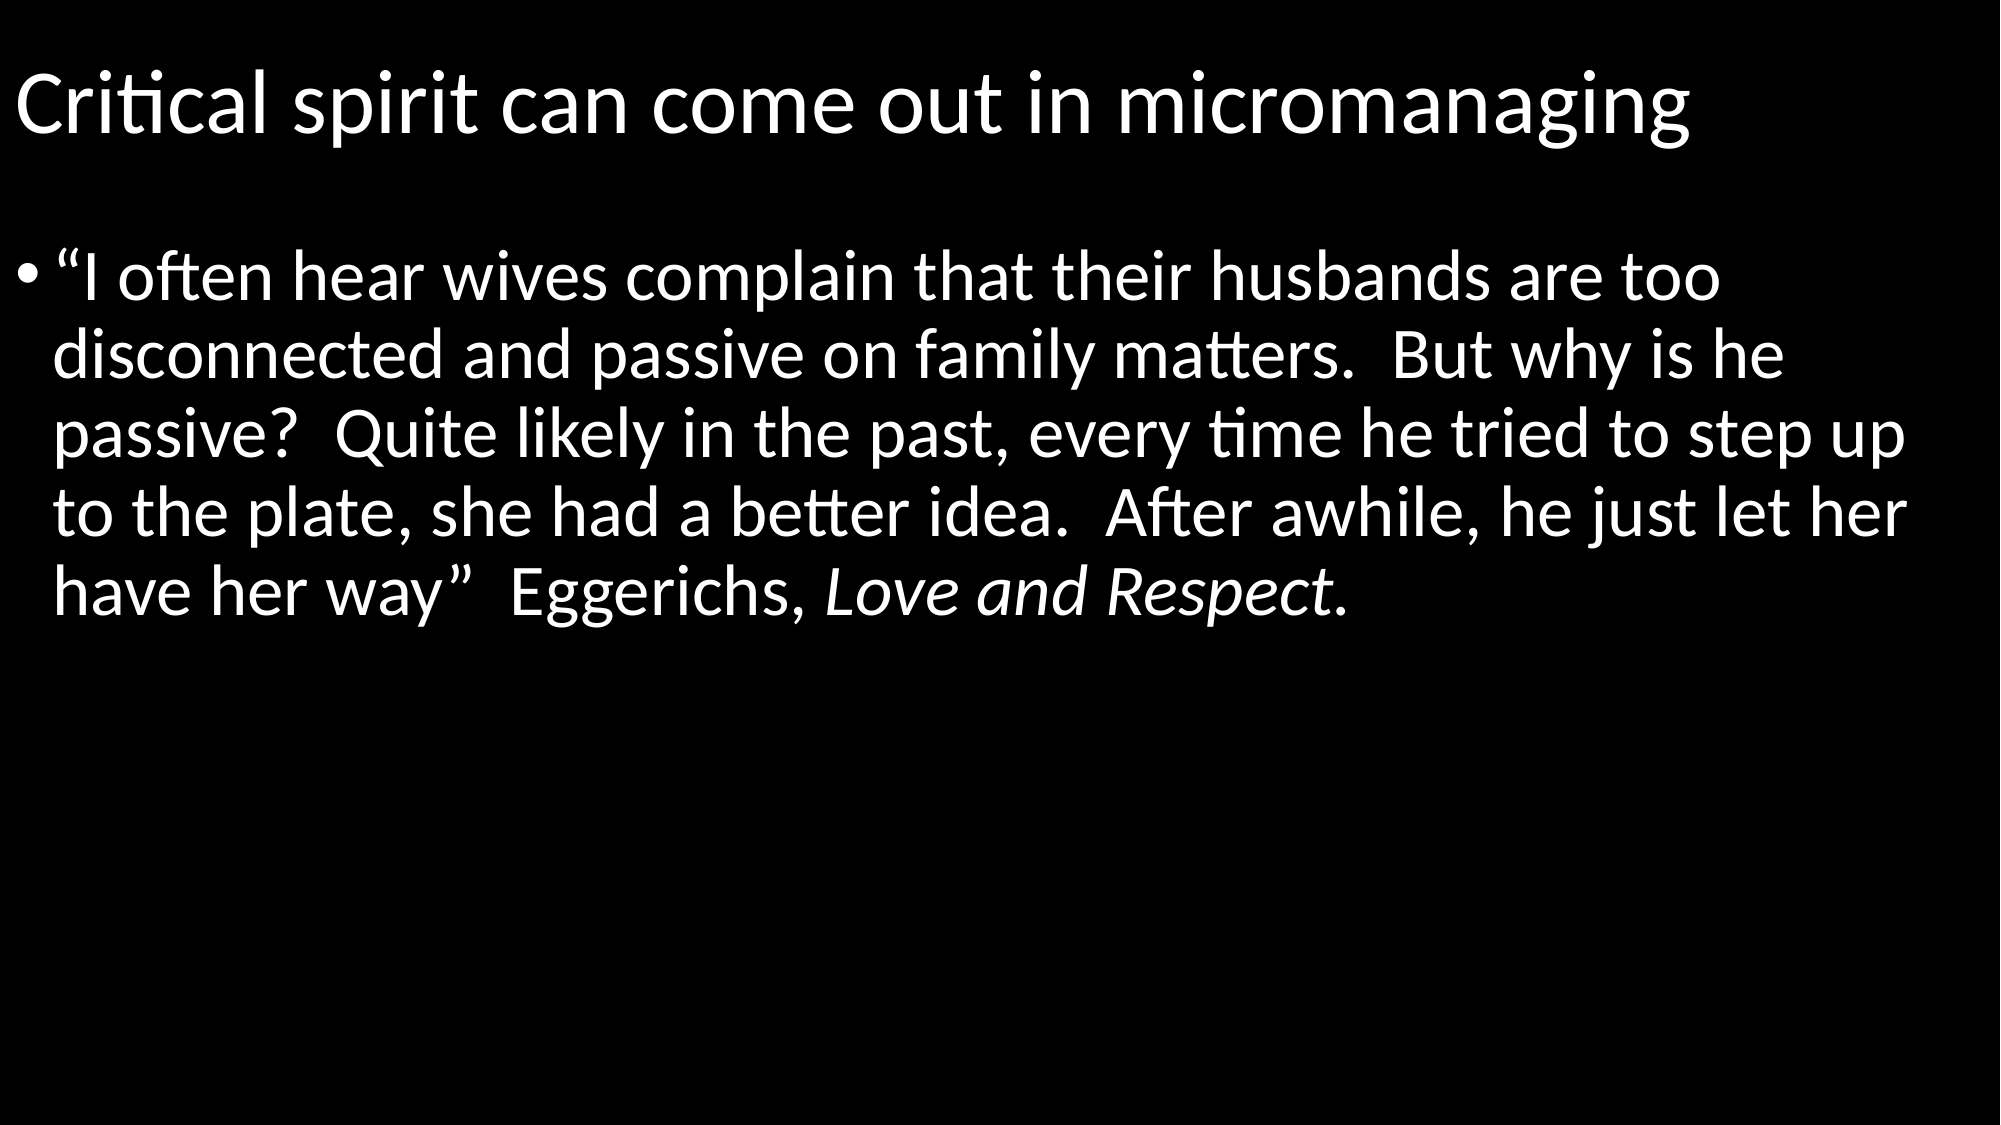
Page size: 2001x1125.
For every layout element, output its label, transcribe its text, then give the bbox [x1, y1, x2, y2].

title Critical spirit can come out in micromanaging [0, 21, 2000, 159]
list “I often hear wives complain that their husbands are too disconnected and passive on family matters. But why is he passive? Quite likely in the past, every time he tried to step up to the plate, she had a better idea. After awhile, he just let her have her way” Eggerichs, Love and Respect. [0, 159, 2000, 1104]
